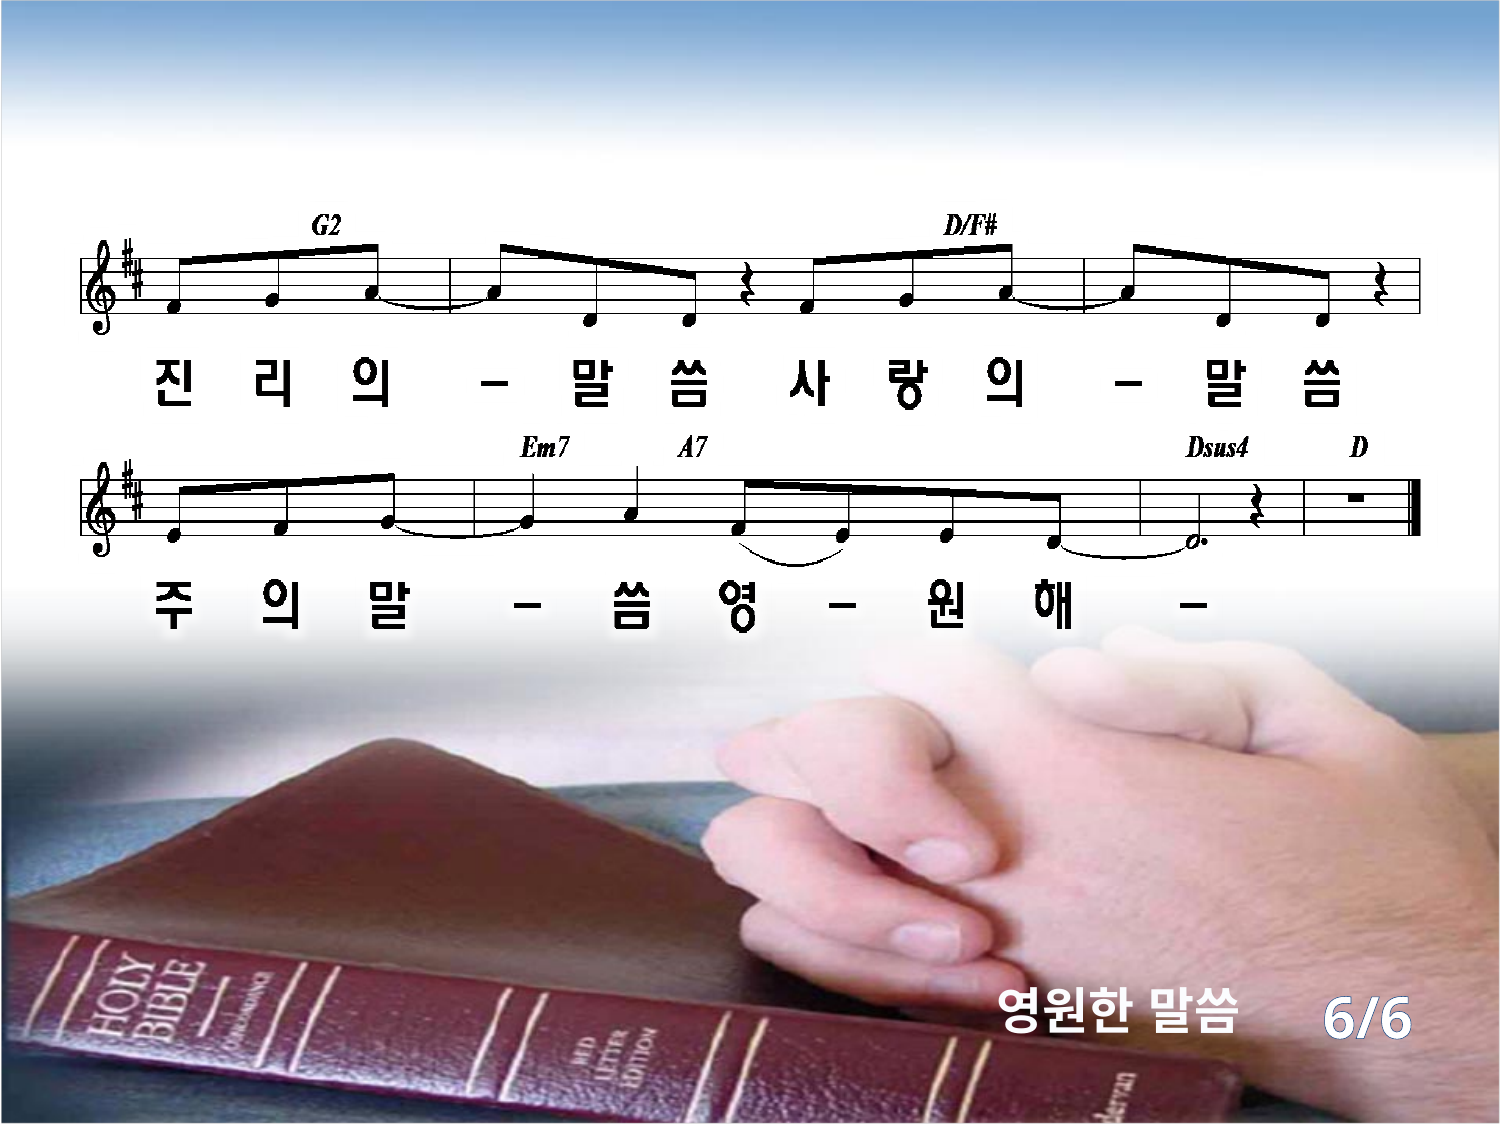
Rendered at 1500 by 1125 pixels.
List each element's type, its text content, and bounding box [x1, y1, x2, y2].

text_box 영원한 말씀 [981, 972, 1256, 1048]
picture [0, 0, 1500, 1125]
text_box 6/6 [1307, 972, 1429, 1058]
